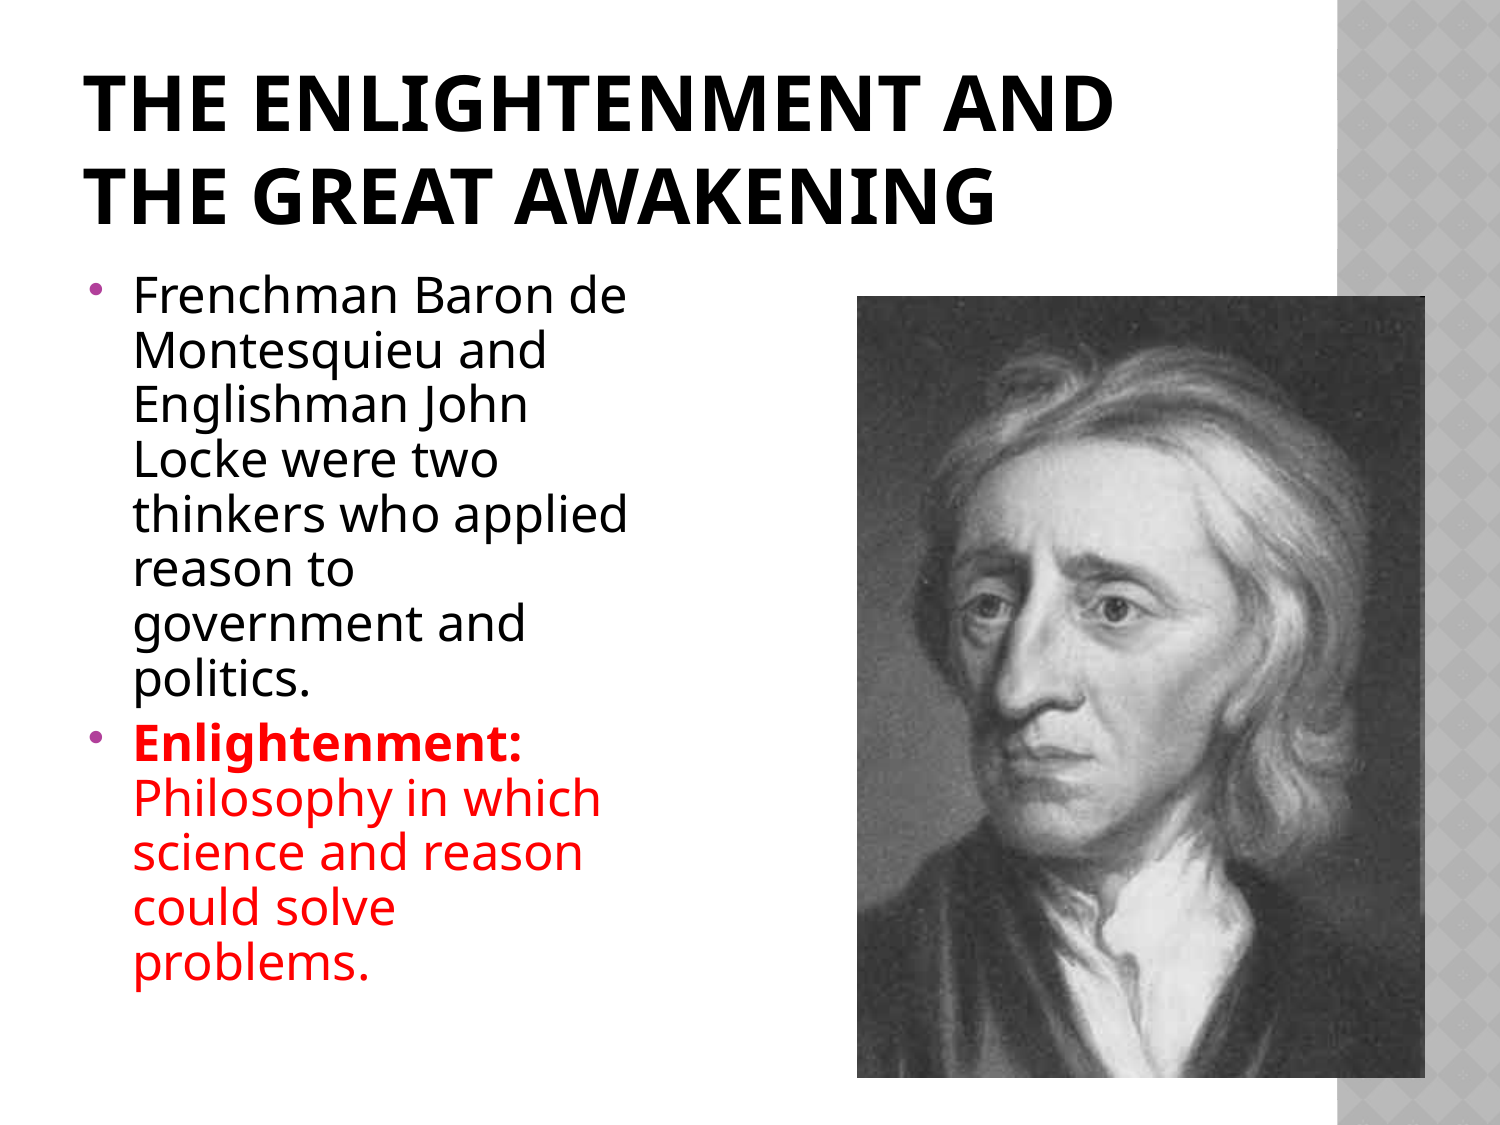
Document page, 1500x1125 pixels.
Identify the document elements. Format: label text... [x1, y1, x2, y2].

list Frenchman Baron de Montesquieu and Englishman John Locke were two thinkers who applied reason to government and politics. Enlightenment: Philosophy in which science and reason could solve problems. [75, 262, 653, 1005]
picture [857, 296, 1426, 1079]
title The Enlightenment and the Great Awakening [75, 52, 1263, 240]
